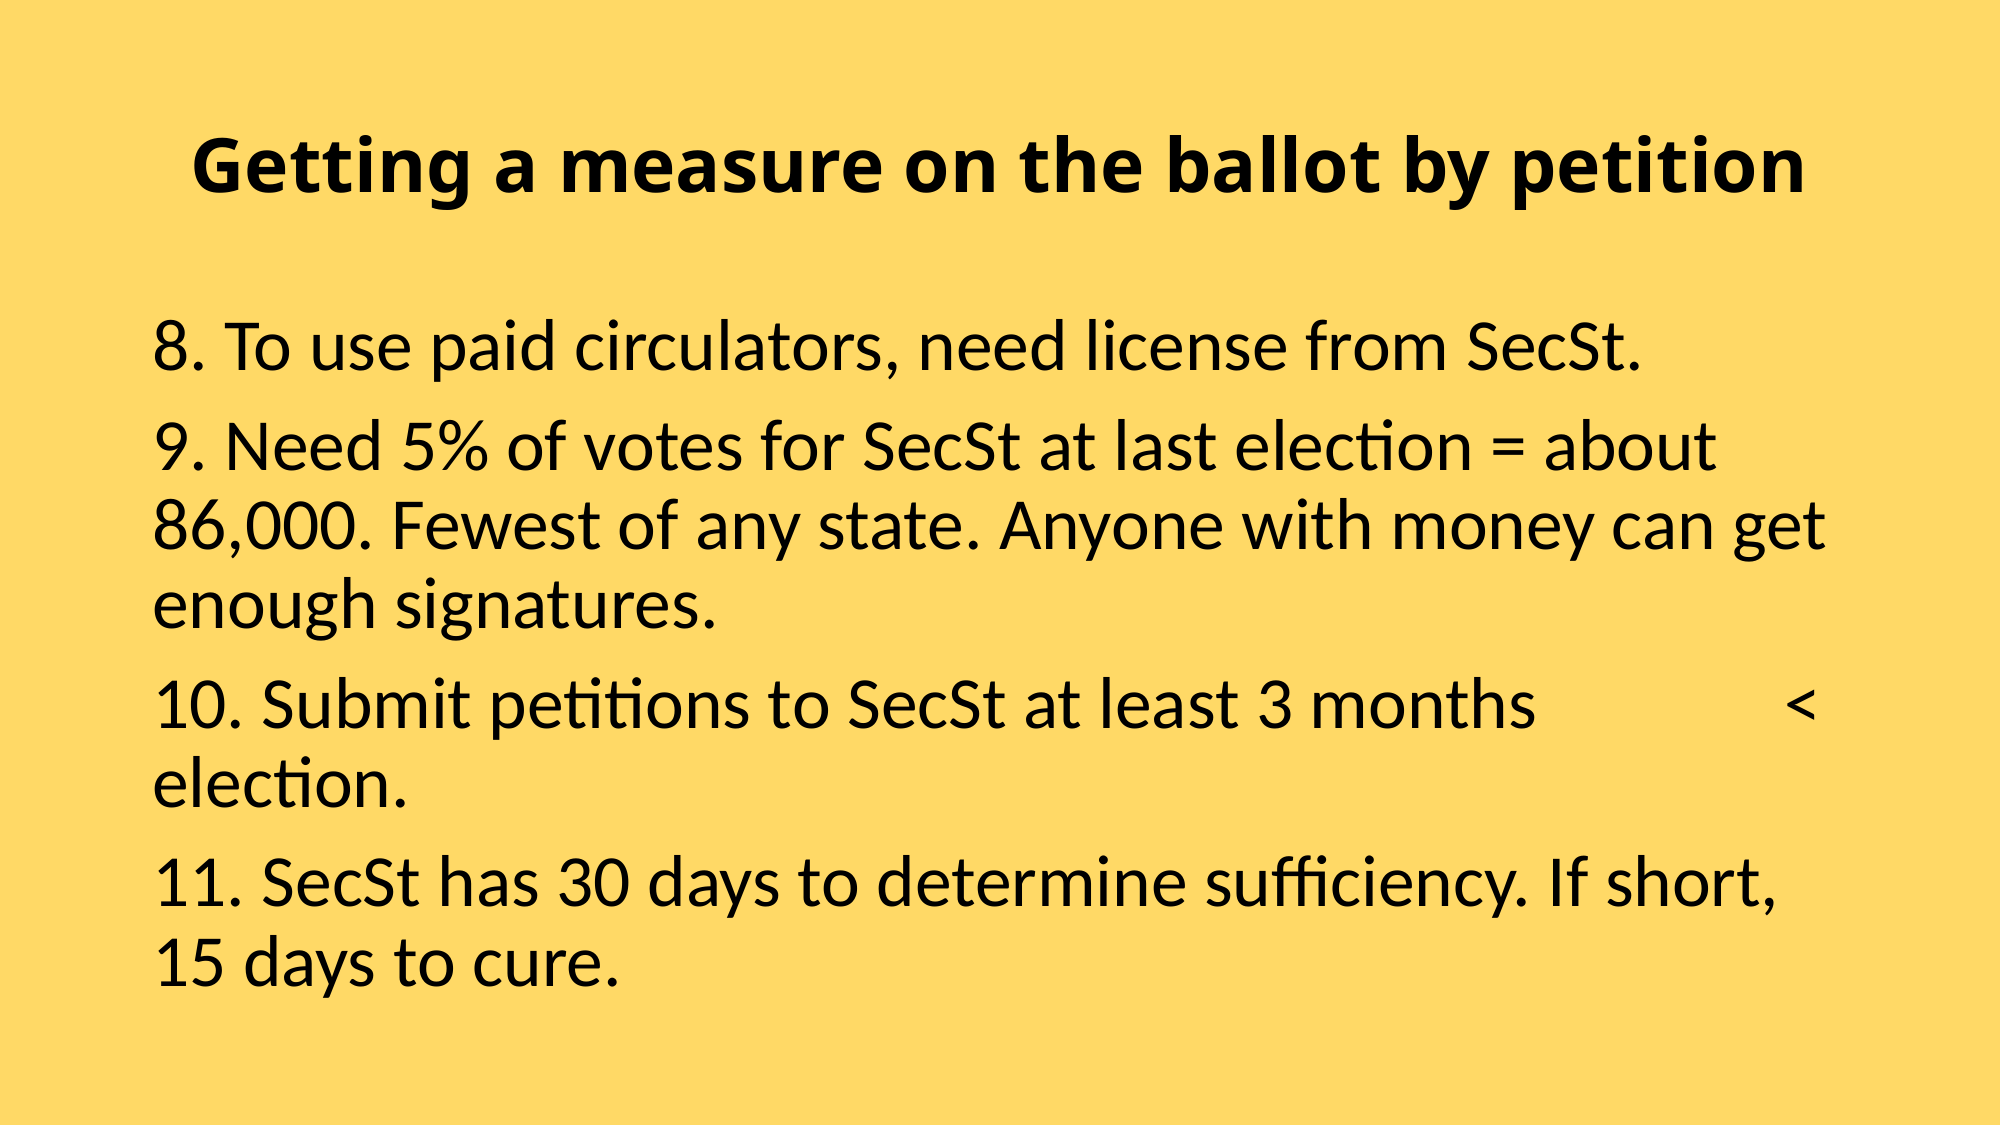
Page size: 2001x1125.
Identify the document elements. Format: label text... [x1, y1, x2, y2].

title Getting a measure on the ballot by petition [137, 59, 1863, 278]
list 8. To use paid circulators, need license from SecSt. 9. Need 5% of votes for SecSt at last election = about 86,000. Fewest of any state. Anyone with money can get enough signatures. 10. Submit petitions to SecSt at least 3 months < election. 11. SecSt has 30 days to determine sufficiency. If short, 15 days to cure. [137, 299, 1863, 1014]
